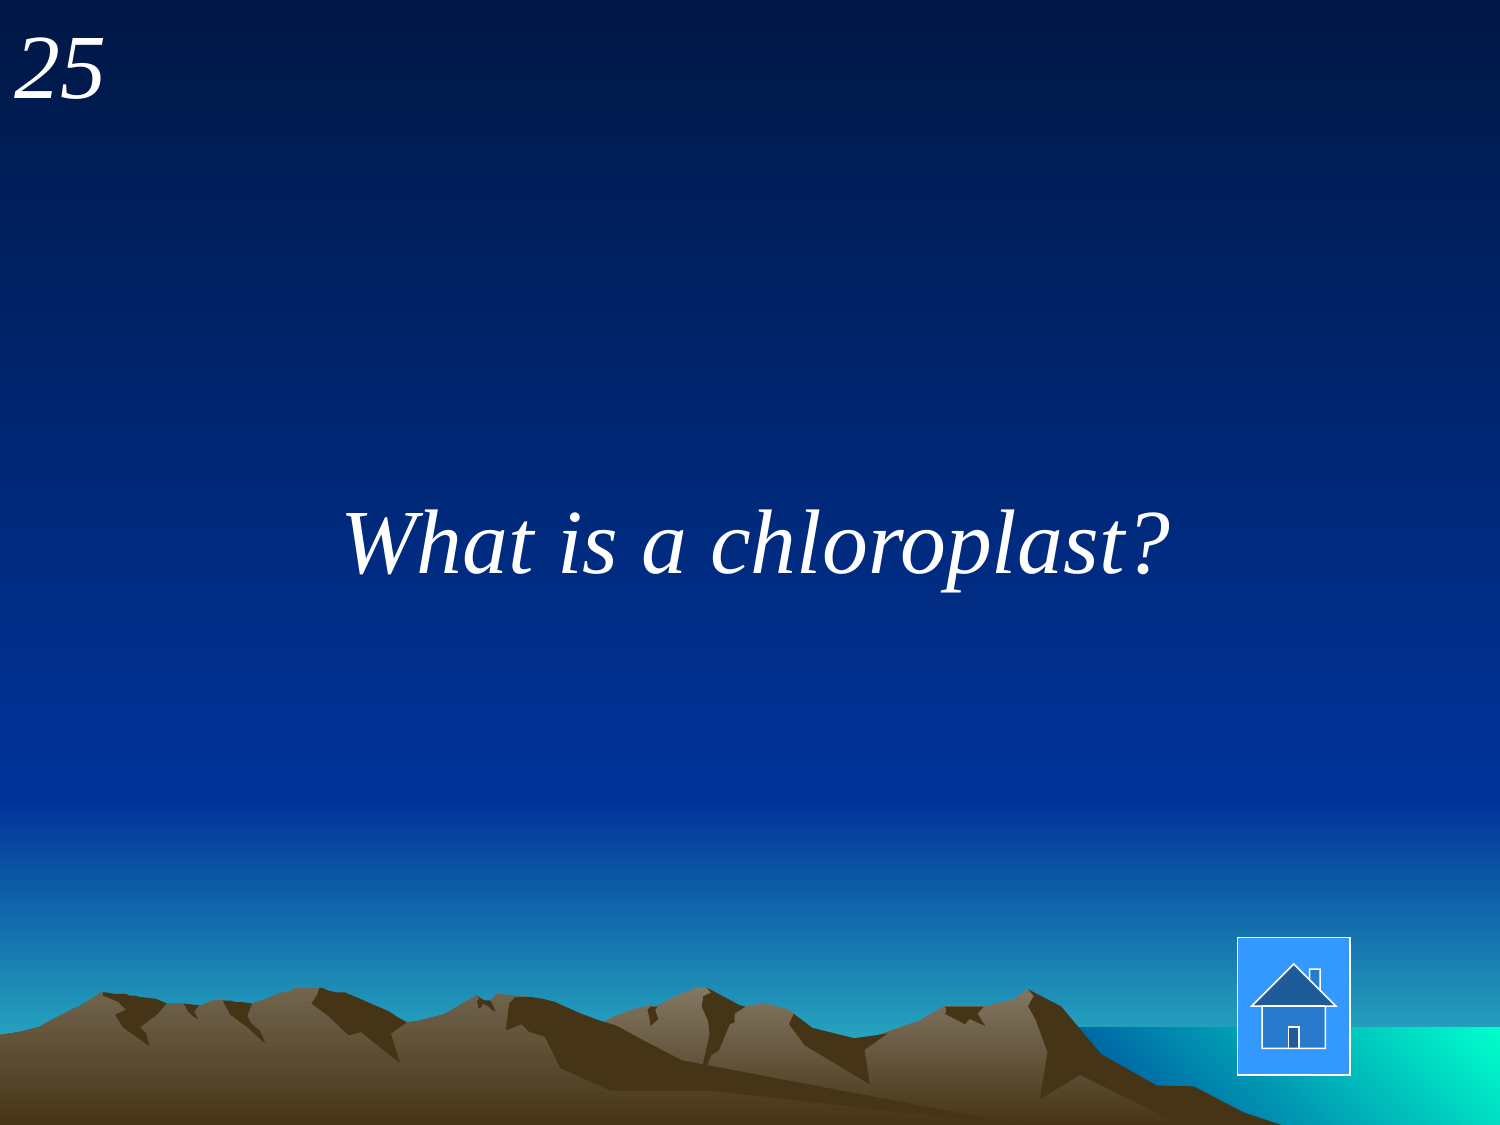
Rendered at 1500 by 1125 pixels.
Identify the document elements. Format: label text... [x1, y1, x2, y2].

text_box What is a chloroplast? [325, 474, 1188, 600]
text_box [1237, 937, 1351, 1075]
text_box 25 [0, 0, 122, 125]
